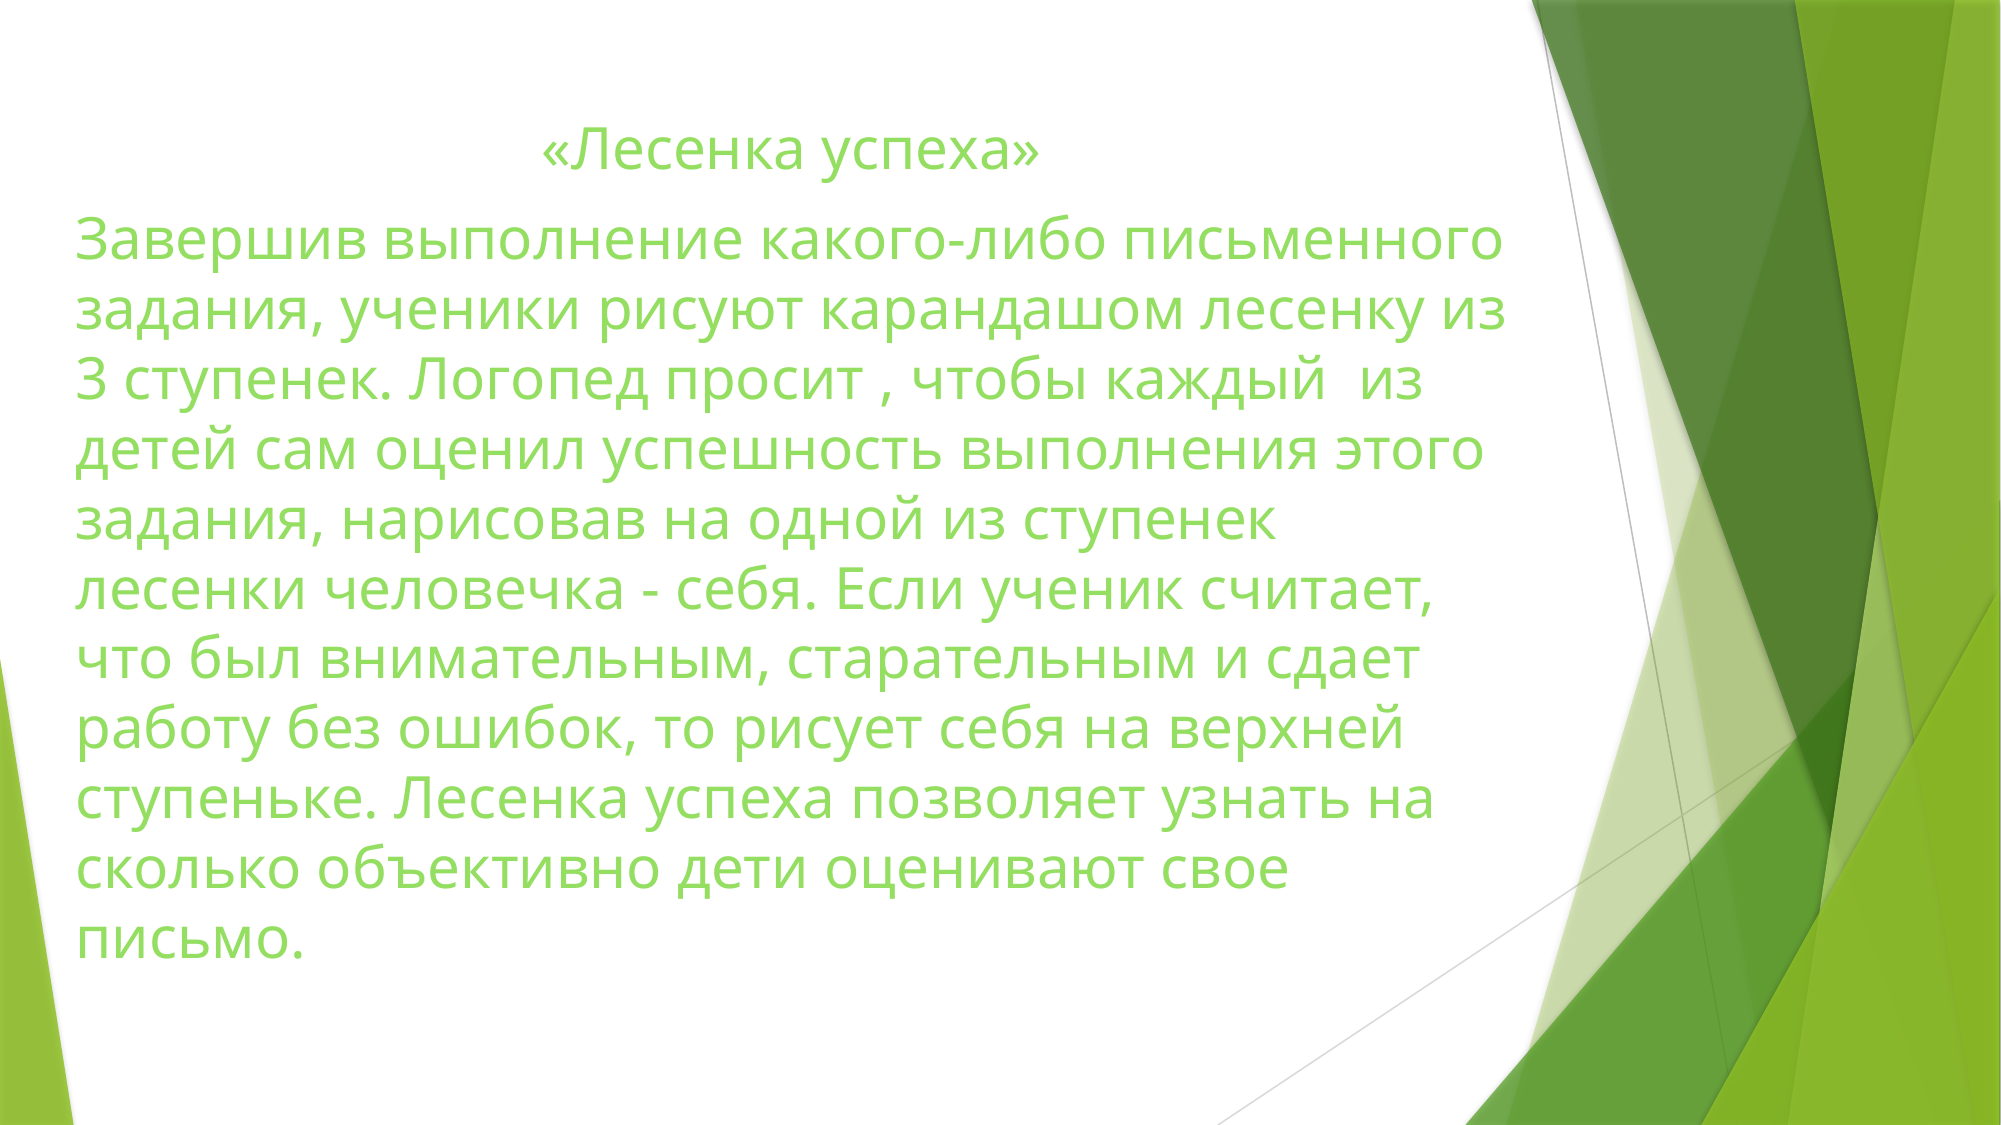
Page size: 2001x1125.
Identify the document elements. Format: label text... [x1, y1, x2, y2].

list «Лесенка успеха» Завершив выполнение какого-либо письменного задания, ученики рисуют карандашом лесенку из 3 ступенек. Логопед просит , чтобы каждый из детей сам оценил успешность выполнения этого задания, нарисовав на одной из ступенек лесенки человечка - себя. Если ученик считает, что был внимательным, старательным и сдает работу без ошибок, то рисует себя на верхней ступеньке. Лесенка успеха позволяет узнать на сколько объективно дети оценивают свое письмо. [60, 37, 1524, 1063]
